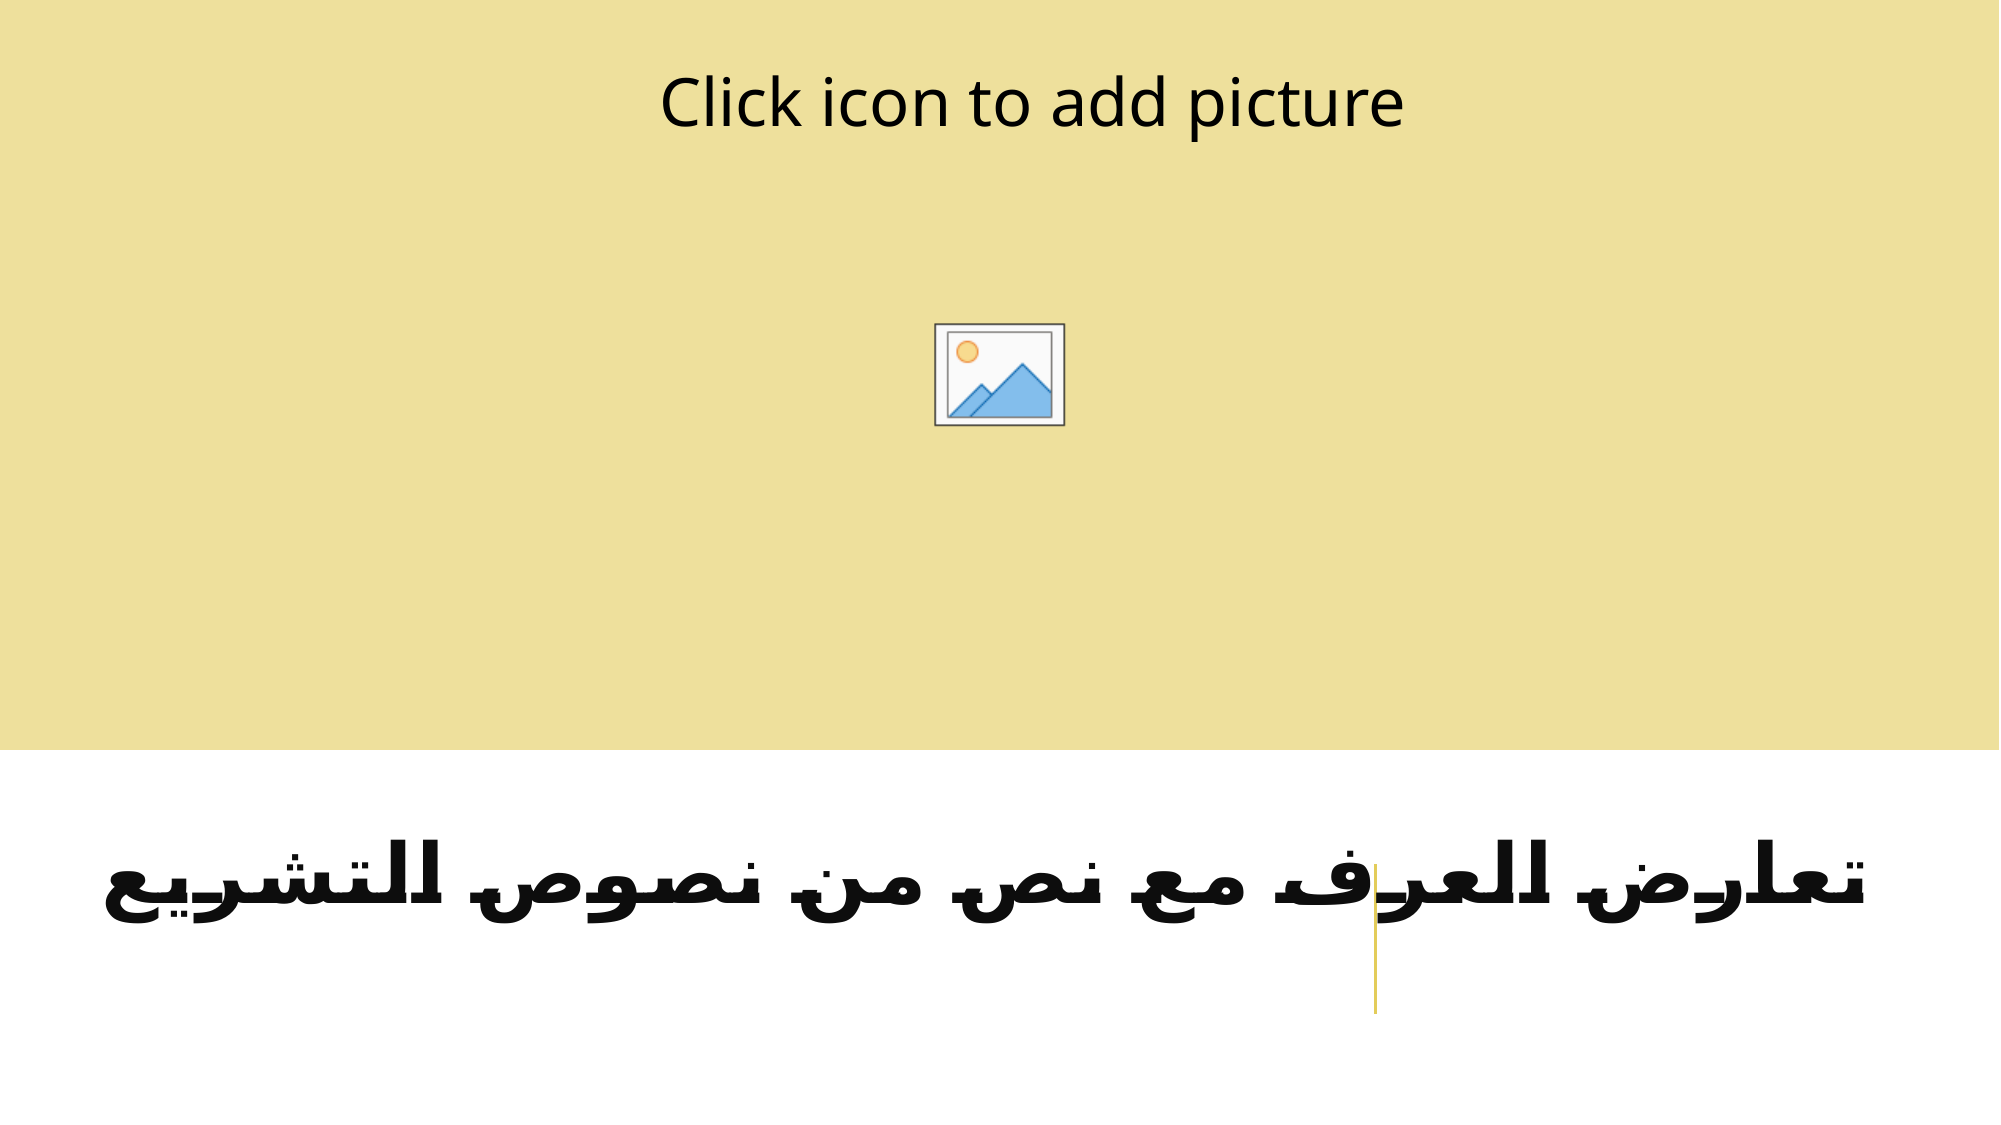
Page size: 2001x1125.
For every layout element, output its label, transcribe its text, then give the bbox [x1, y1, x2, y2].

picture [0, 0, 2000, 751]
title تعارض العرف مع نص من نصوص التشريع [75, 804, 1890, 1054]
